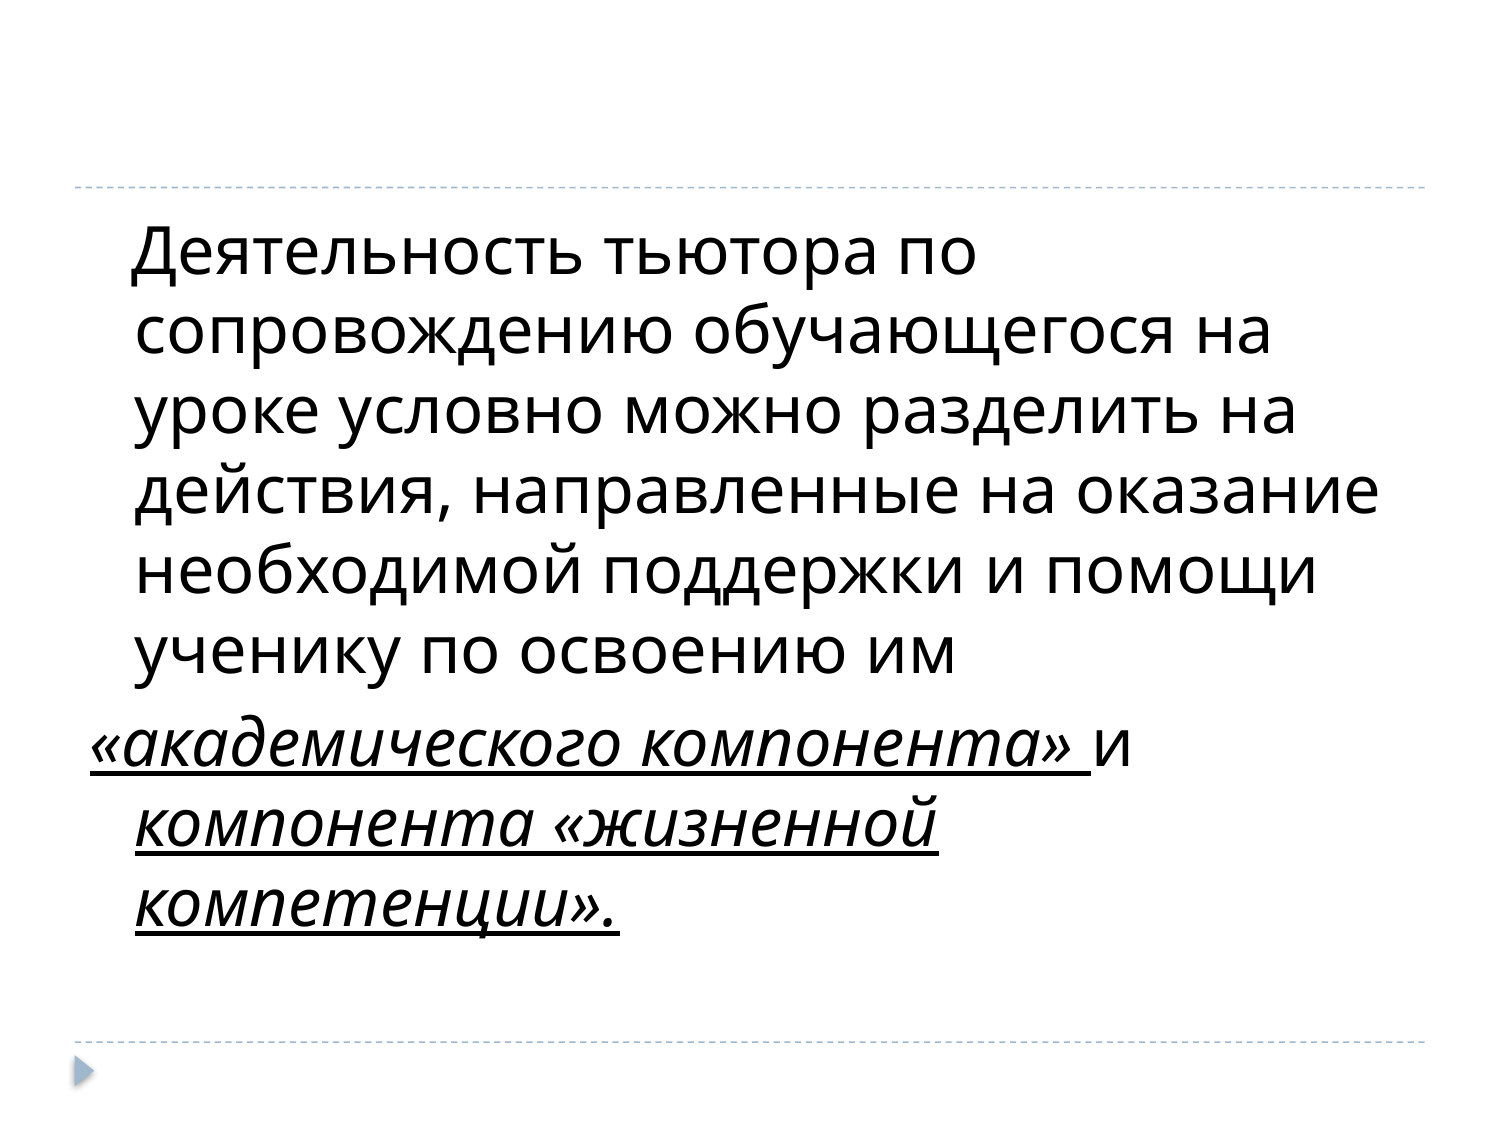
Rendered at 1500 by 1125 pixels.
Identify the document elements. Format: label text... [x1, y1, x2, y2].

list Деятельность тьютора по сопровождению обучающегося на уроке условно можно разделить на действия, направленные на оказание необходимой поддержки и помощи ученику по освоению им «академического компонента» и компонента «жизненной компетенции». [75, 200, 1425, 1010]
